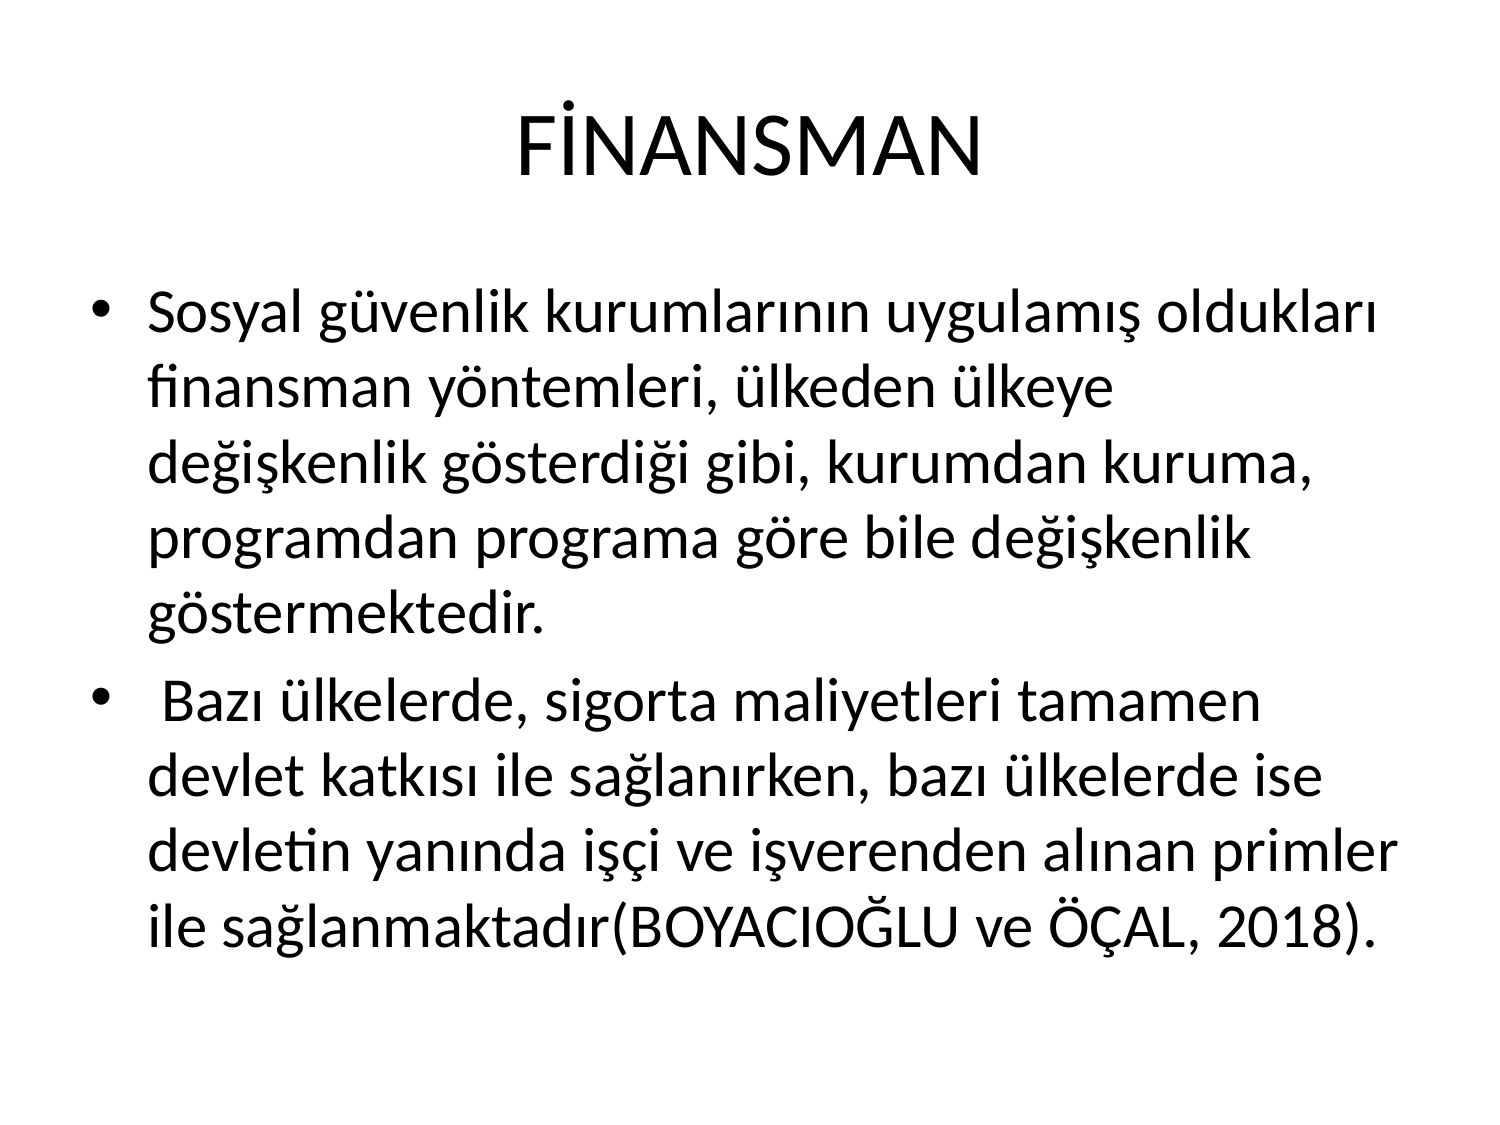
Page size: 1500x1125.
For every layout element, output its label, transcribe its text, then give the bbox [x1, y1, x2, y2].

title FİNANSMAN [75, 45, 1425, 233]
list Sosyal güvenlik kurumlarının uygulamış oldukları finansman yöntemleri, ülkeden ülkeye değişkenlik gösterdiği gibi, kurumdan kuruma, programdan programa göre bile değişkenlik göstermektedir. Bazı ülkelerde, sigorta maliyetleri tamamen devlet katkısı ile sağlanırken, bazı ülkelerde ise devletin yanında işçi ve işverenden alınan primler ile sağlanmaktadır(BOYACIOĞLU ve ÖÇAL, 2018). [75, 262, 1425, 1005]
